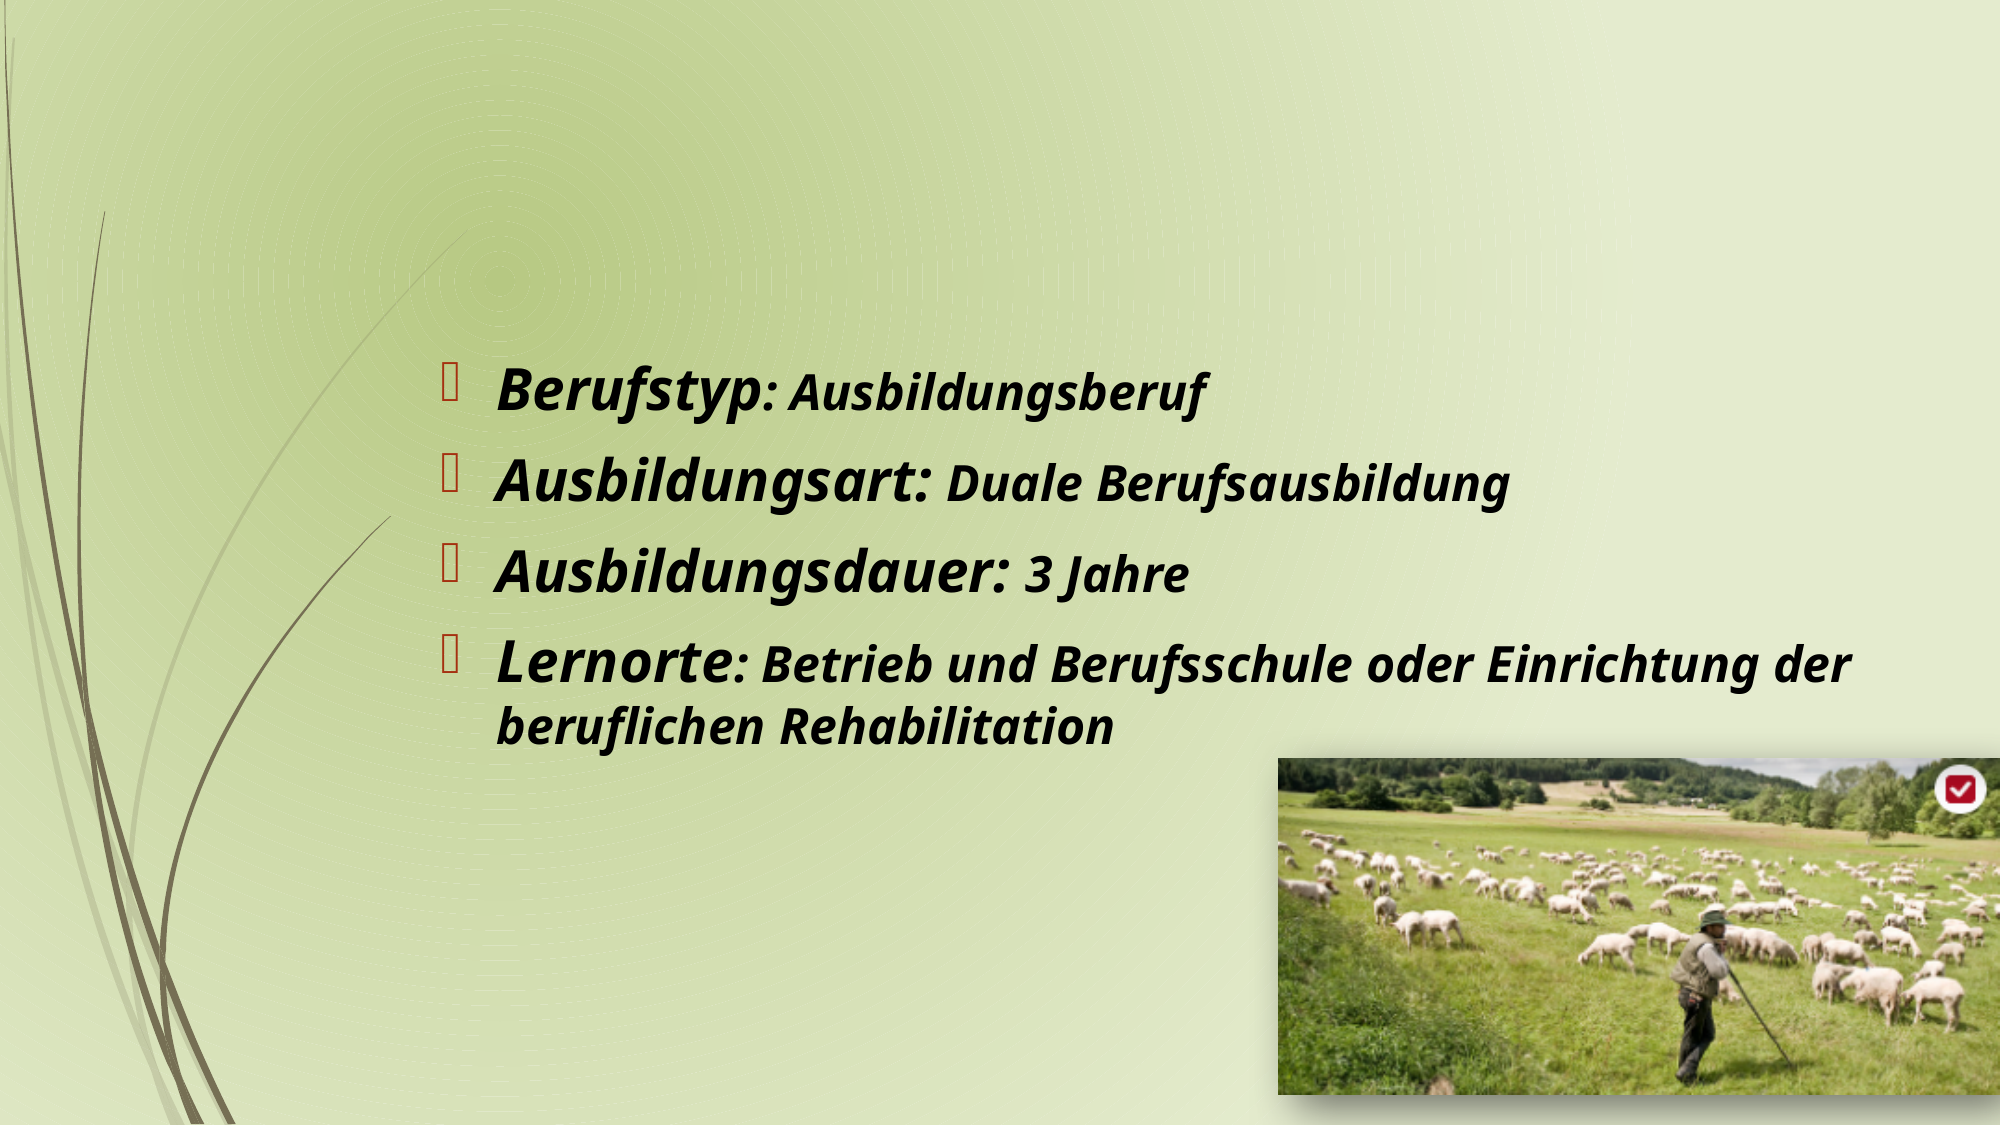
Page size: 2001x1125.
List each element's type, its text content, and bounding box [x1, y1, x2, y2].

list Berufstyp: Ausbildungsberuf Ausbildungsart: Duale Berufsausbildung Ausbildungsdauer: 3 Jahre Lernorte: Betrieb und Berufsschule oder Einrichtung der beruflichen Rehabilitation [425, 345, 1888, 965]
text_box [43, 735, 516, 842]
picture [1278, 758, 2000, 1095]
